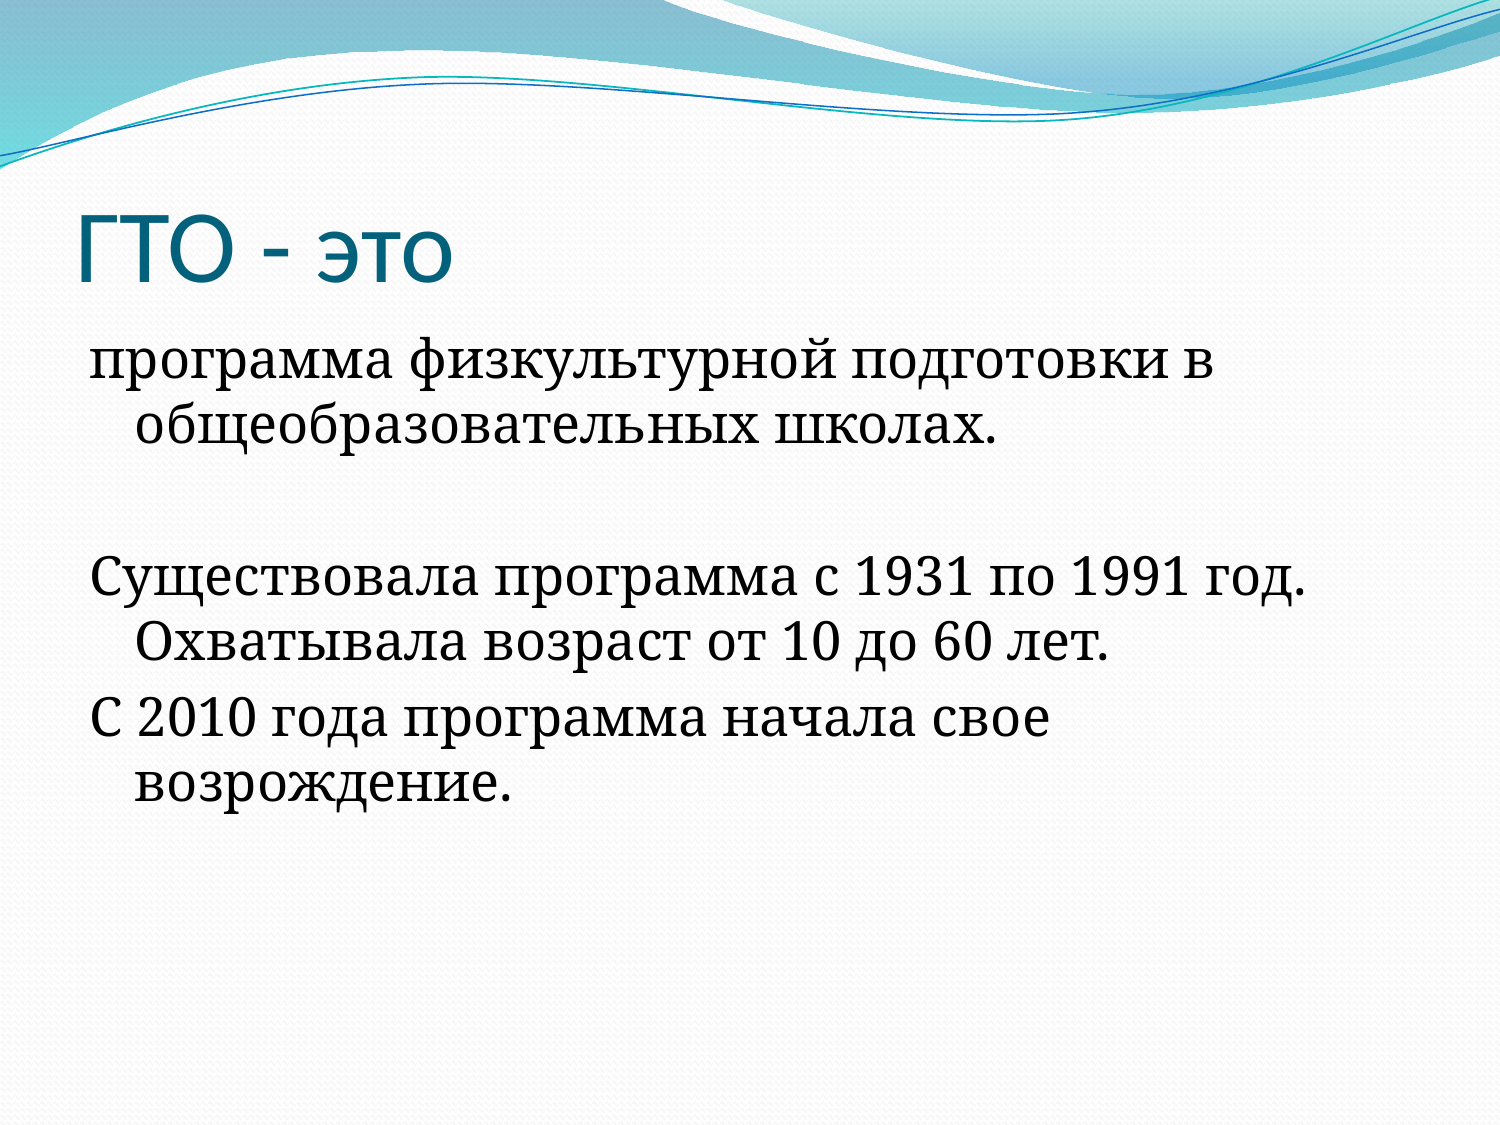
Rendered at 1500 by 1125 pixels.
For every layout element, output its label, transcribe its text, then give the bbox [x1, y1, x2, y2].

list программа физкультурной подготовки в общеобразовательных школах. Существовала программа с 1931 по 1991 год. Охватывала возраст от 10 до 60 лет. С 2010 года программа начала свое возрождение. [75, 317, 1425, 1038]
title ГТО - это [75, 115, 1425, 303]
